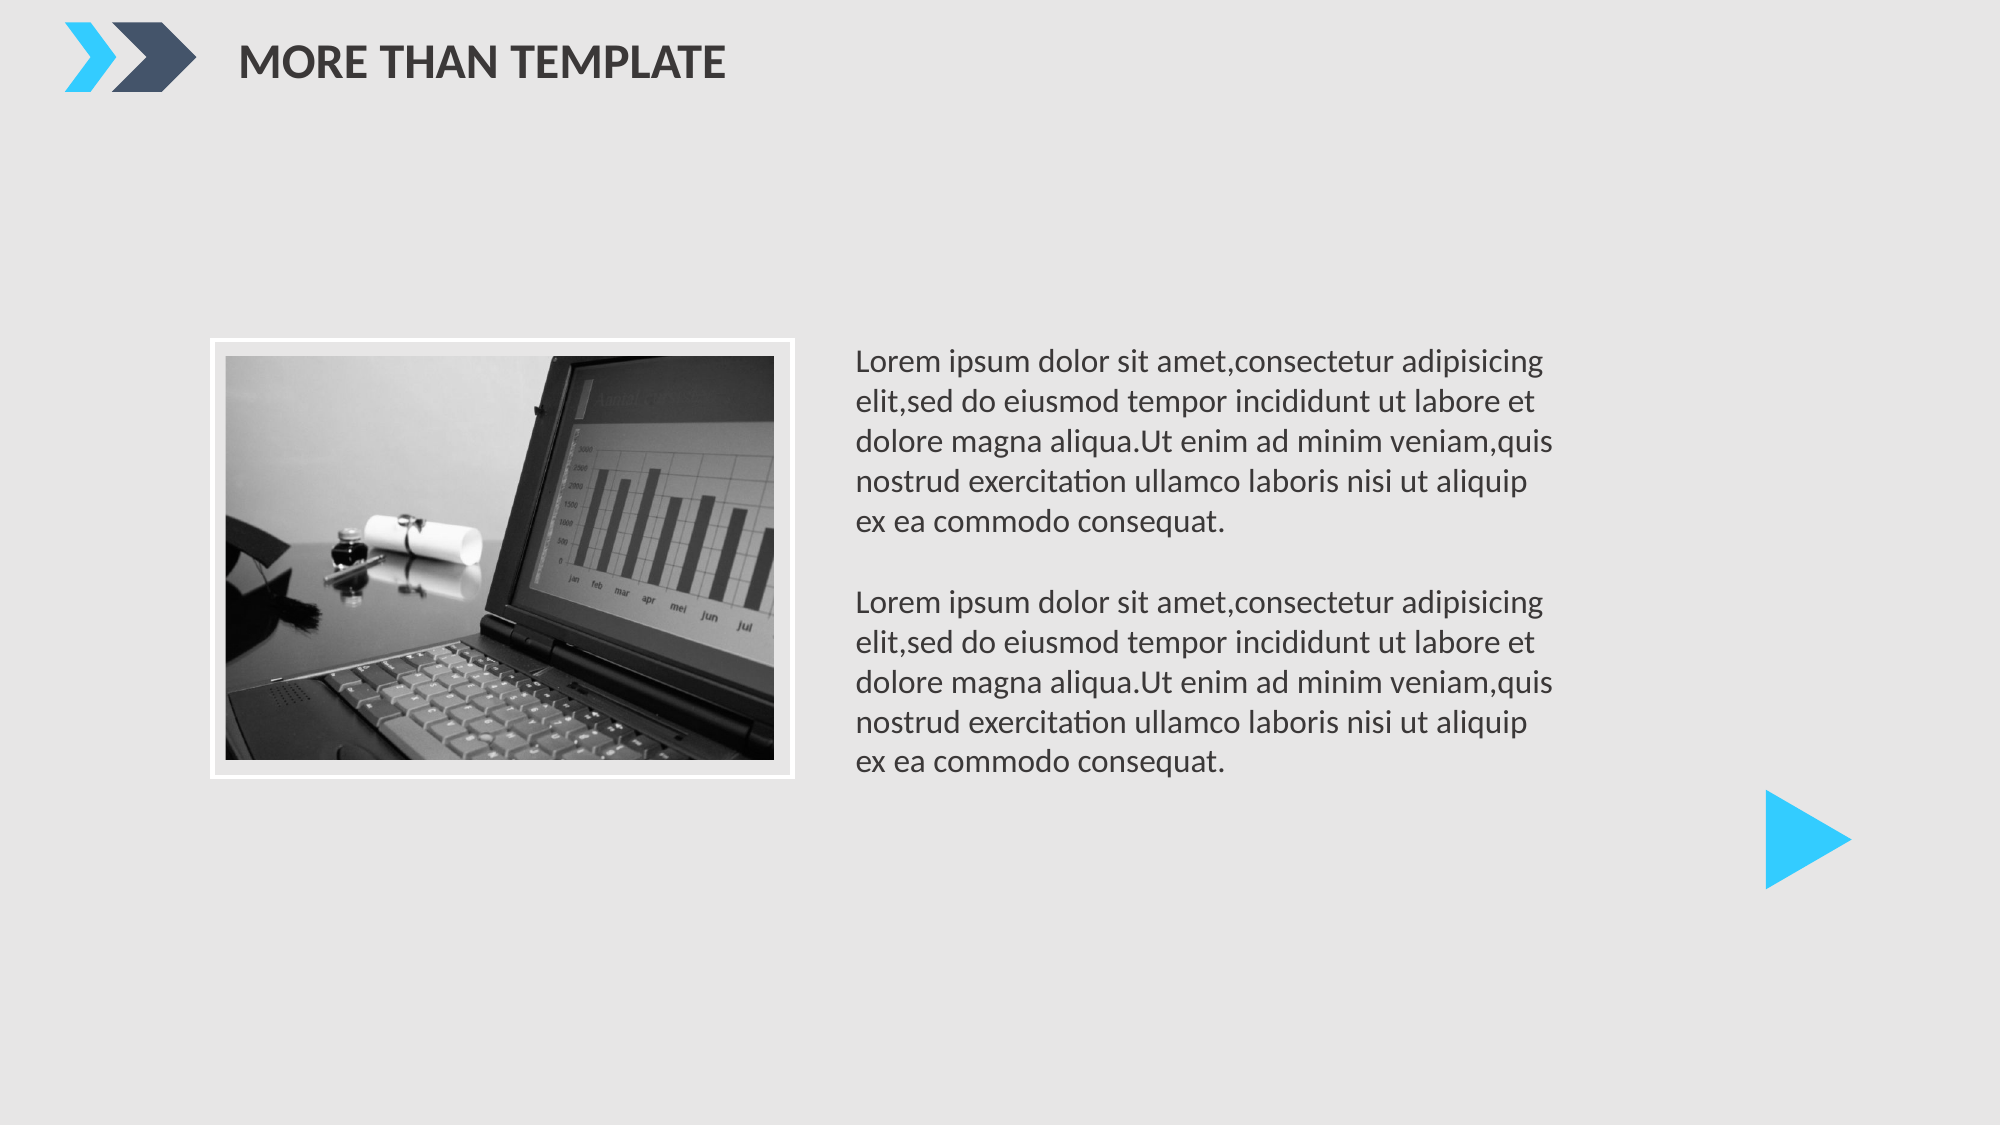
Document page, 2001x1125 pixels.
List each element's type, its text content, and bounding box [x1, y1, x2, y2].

text_box [1764, 787, 1854, 892]
text_box [212, 339, 793, 778]
text_box Lorem ipsum dolor sit amet,consectetur adipisicing elit,sed do eiusmod tempor incididunt ut labore et dolore magna aliqua.Ut enim ad minim veniam,quis nostrud exercitation ullamco laboris nisi ut aliquip ex ea commodo consequat. [840, 331, 1574, 547]
text_box Lorem ipsum dolor sit amet,consectetur adipisicing elit,sed do eiusmod tempor incididunt ut labore et dolore magna aliqua.Ut enim ad minim veniam,quis nostrud exercitation ullamco laboris nisi ut aliquip ex ea commodo consequat. [840, 572, 1574, 787]
text_box MORE THAN TEMPLATE [223, 21, 770, 96]
picture [225, 356, 774, 760]
